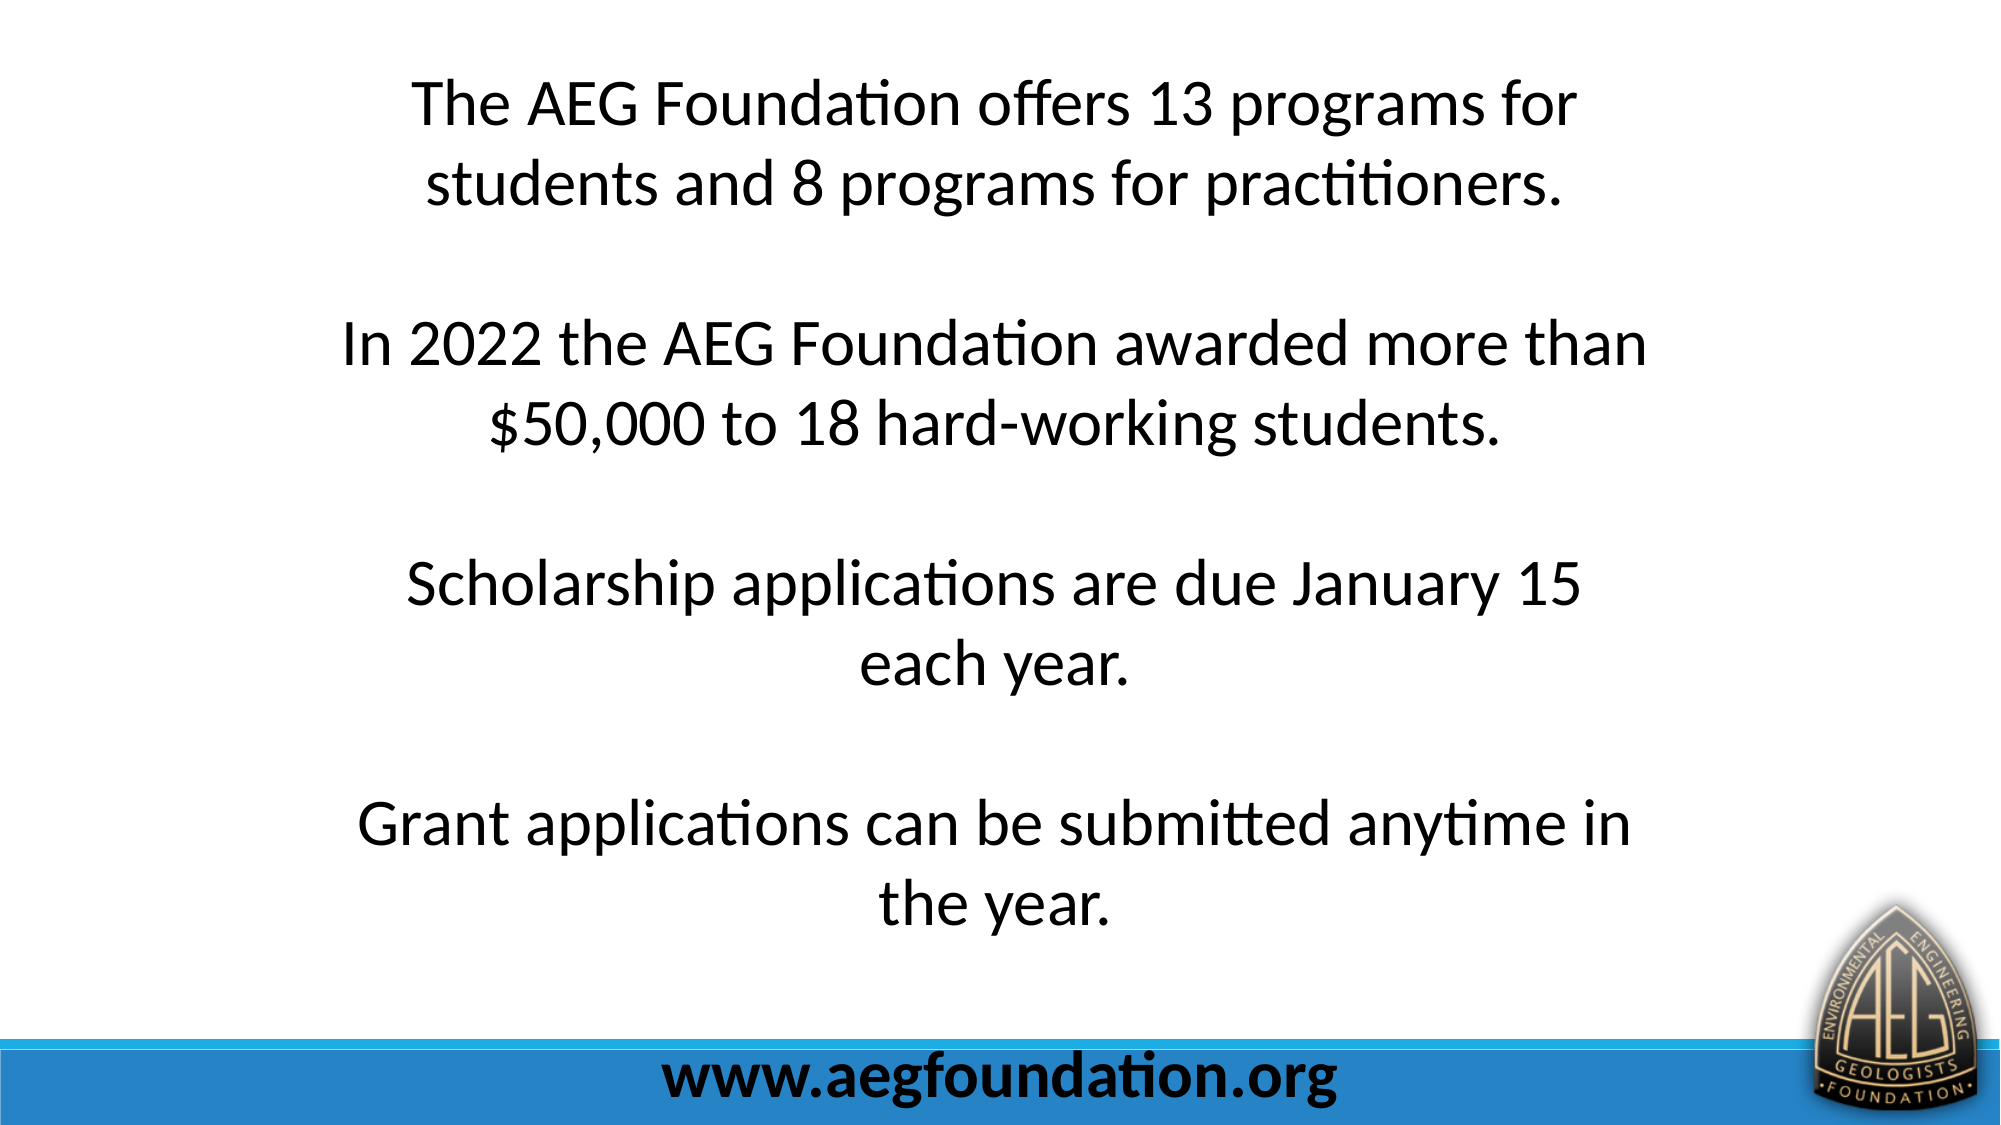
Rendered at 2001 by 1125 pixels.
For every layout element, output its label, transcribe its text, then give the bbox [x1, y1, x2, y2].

text_box The AEG Foundation offers 13 programs for students and 8 programs for practitioners. In 2022 the AEG Foundation awarded more than $50,000 to 18 hard-working students. Scholarship applications are due January 15 each year. Grant applications can be submitted anytime in the year. [324, 51, 1667, 946]
picture [1781, 883, 2000, 1125]
text_box www.aegfoundation.org [591, 1023, 1409, 1118]
